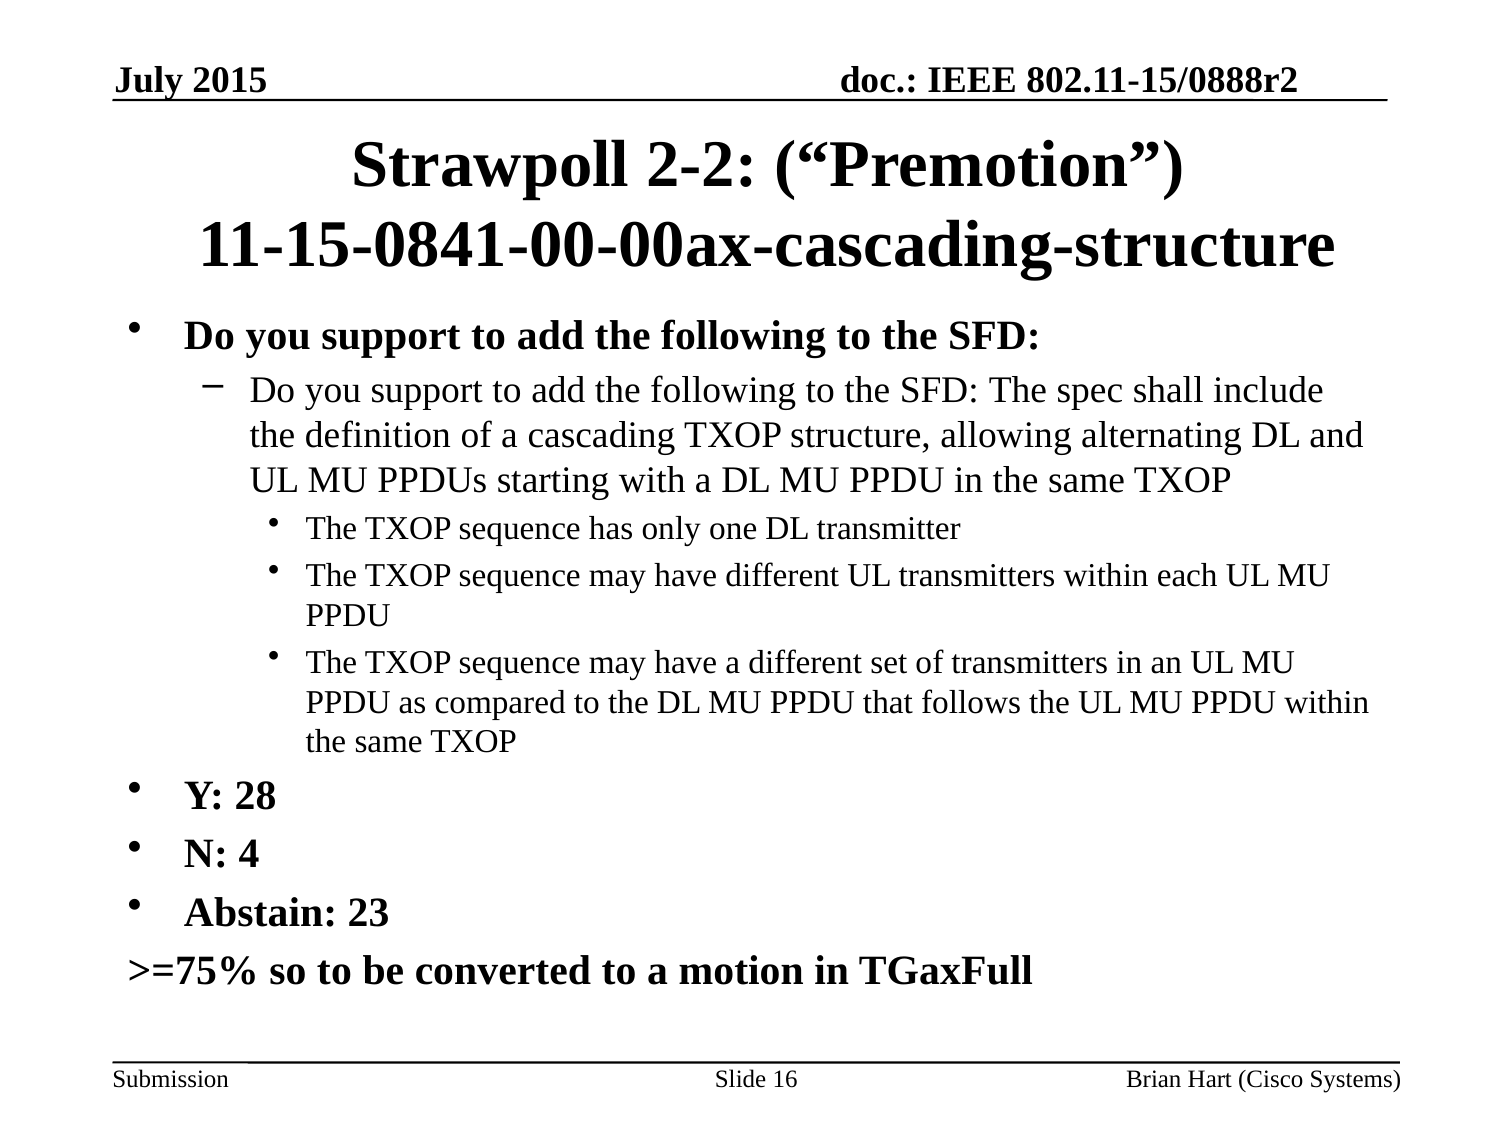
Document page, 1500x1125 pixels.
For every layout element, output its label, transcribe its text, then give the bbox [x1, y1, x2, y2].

slide_number Slide 16 [714, 1061, 798, 1093]
footer Brian Hart (Cisco Systems) [1122, 1061, 1402, 1093]
title Strawpoll 2-2: (“Premotion”) 11-15-0841-00-00ax-cascading-structure [75, 112, 1463, 288]
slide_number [114, 54, 274, 101]
list Do you support to add the following to the SFD: Do you support to add the following to the SFD: The spec shall include the definition of a cascading TXOP structure, allowing alternating DL and UL MU PPDUs starting with a DL MU PPDU in the same TXOP The TXOP sequence has only one DL transmitter The TXOP sequence may have different UL transmitters within each UL MU PPDU The TXOP sequence may have a different set of transmitters in an UL MU PPDU as compared to the DL MU PPDU that follows the UL MU PPDU within the same TXOP Y: 28 N: 4 Abstain: 23 >=75% so to be converted to a motion in TGaxFull [112, 299, 1388, 975]
